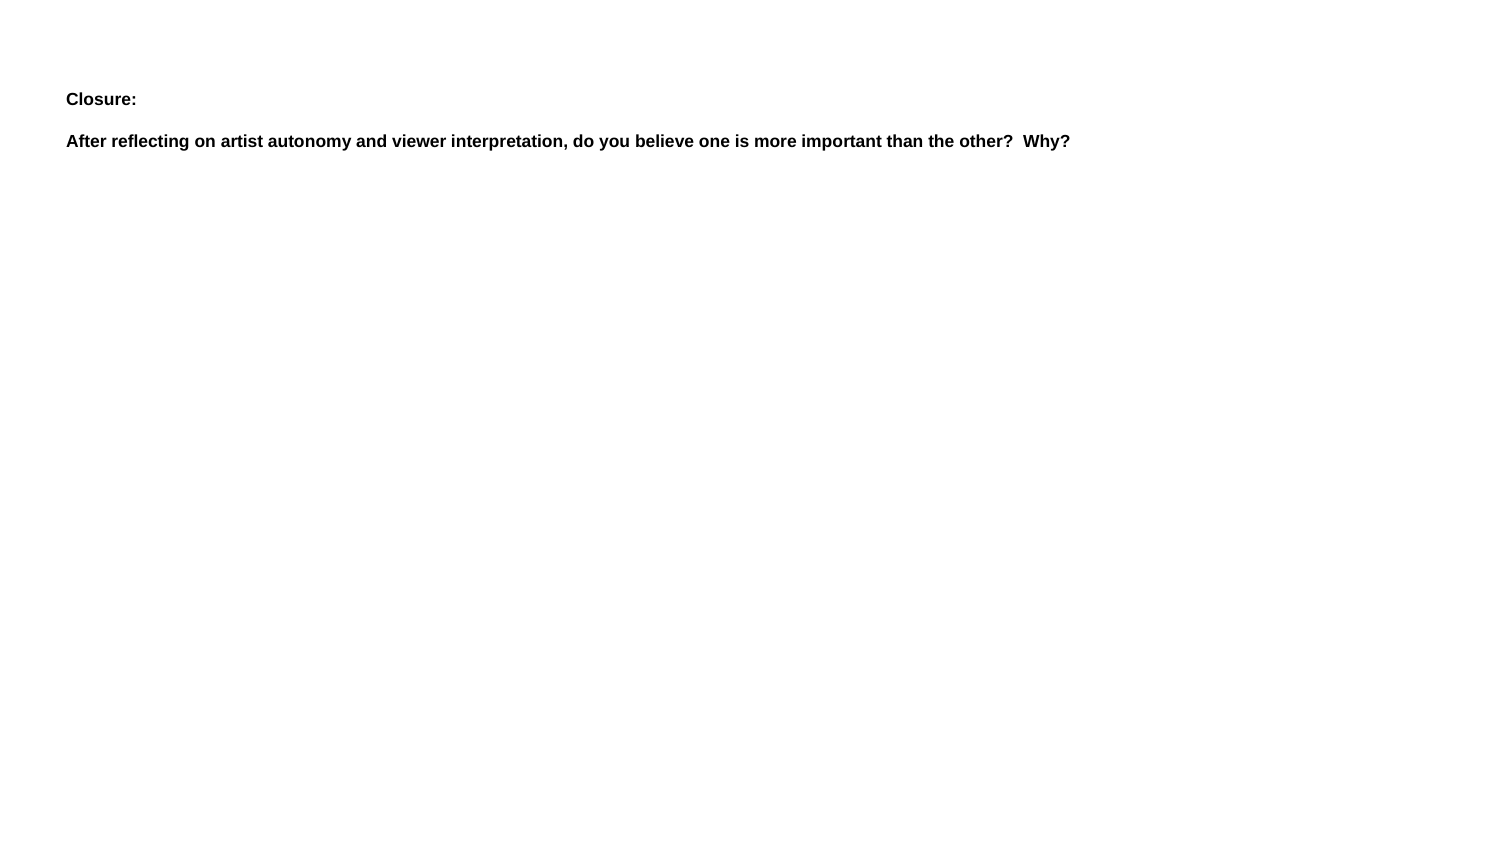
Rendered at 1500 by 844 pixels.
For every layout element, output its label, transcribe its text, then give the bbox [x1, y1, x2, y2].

title Closure: After reflecting on artist autonomy and viewer interpretation, do you believe one is more important than the other? Why? [51, 72, 1449, 167]
